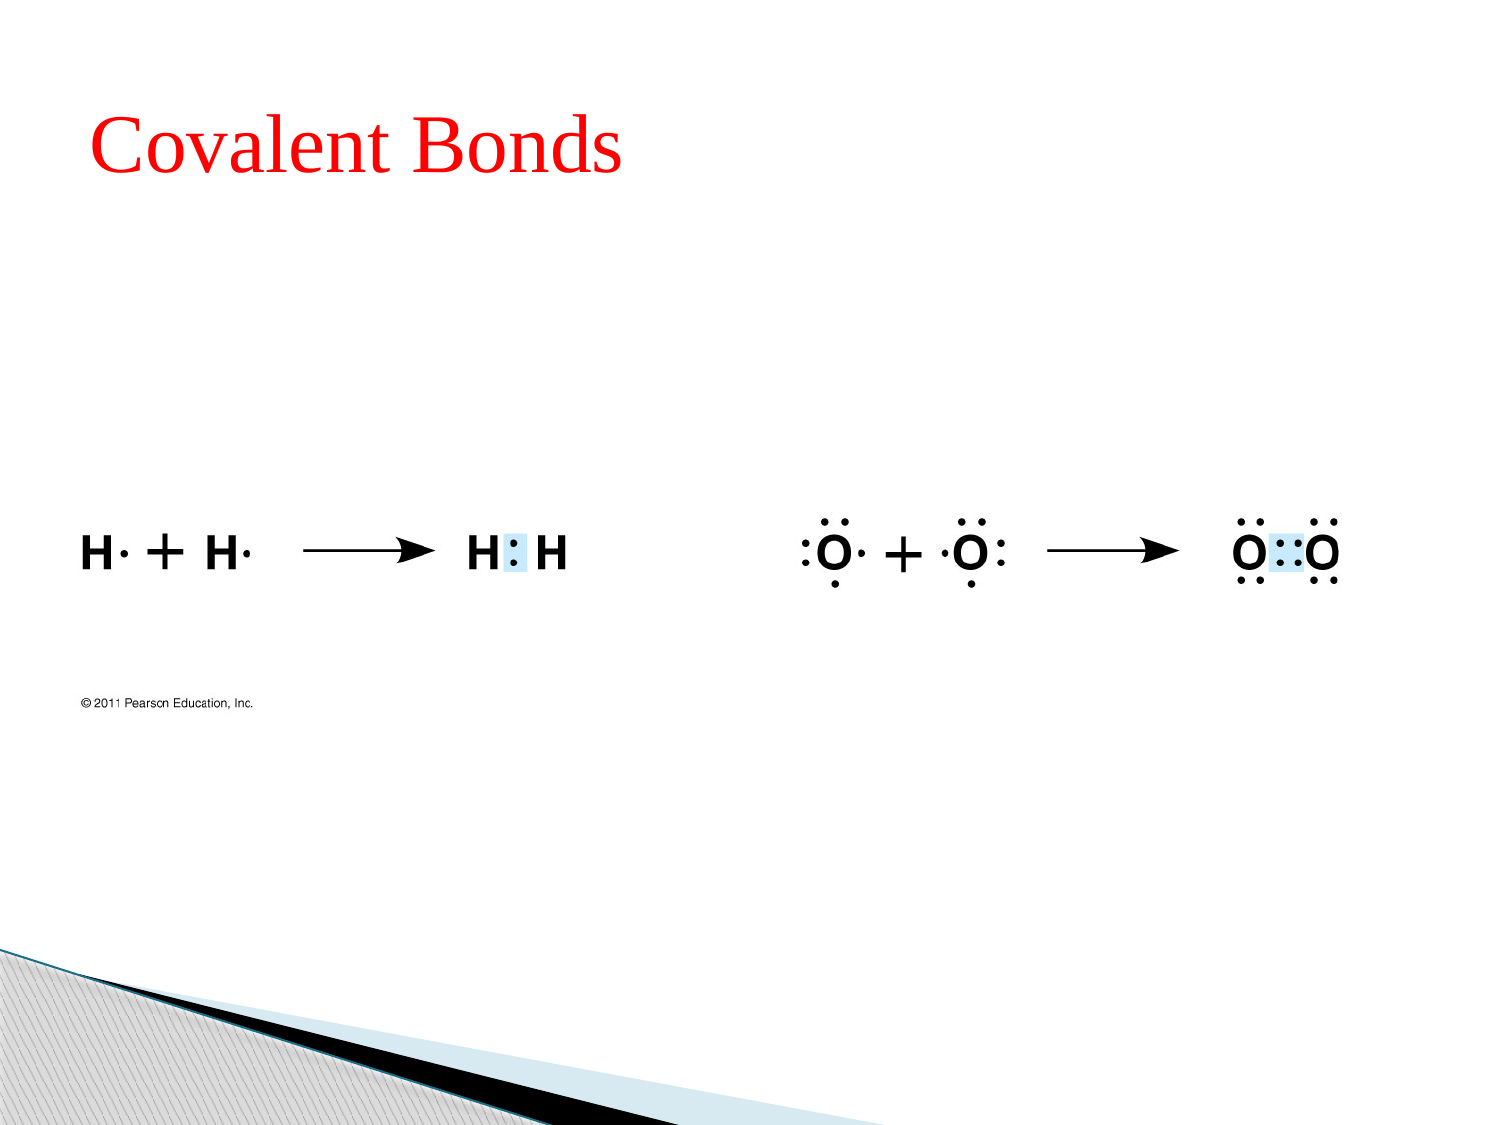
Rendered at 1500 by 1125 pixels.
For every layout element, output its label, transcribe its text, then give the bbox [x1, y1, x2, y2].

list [74, 510, 1426, 718]
title Covalent Bonds [75, 45, 1425, 233]
